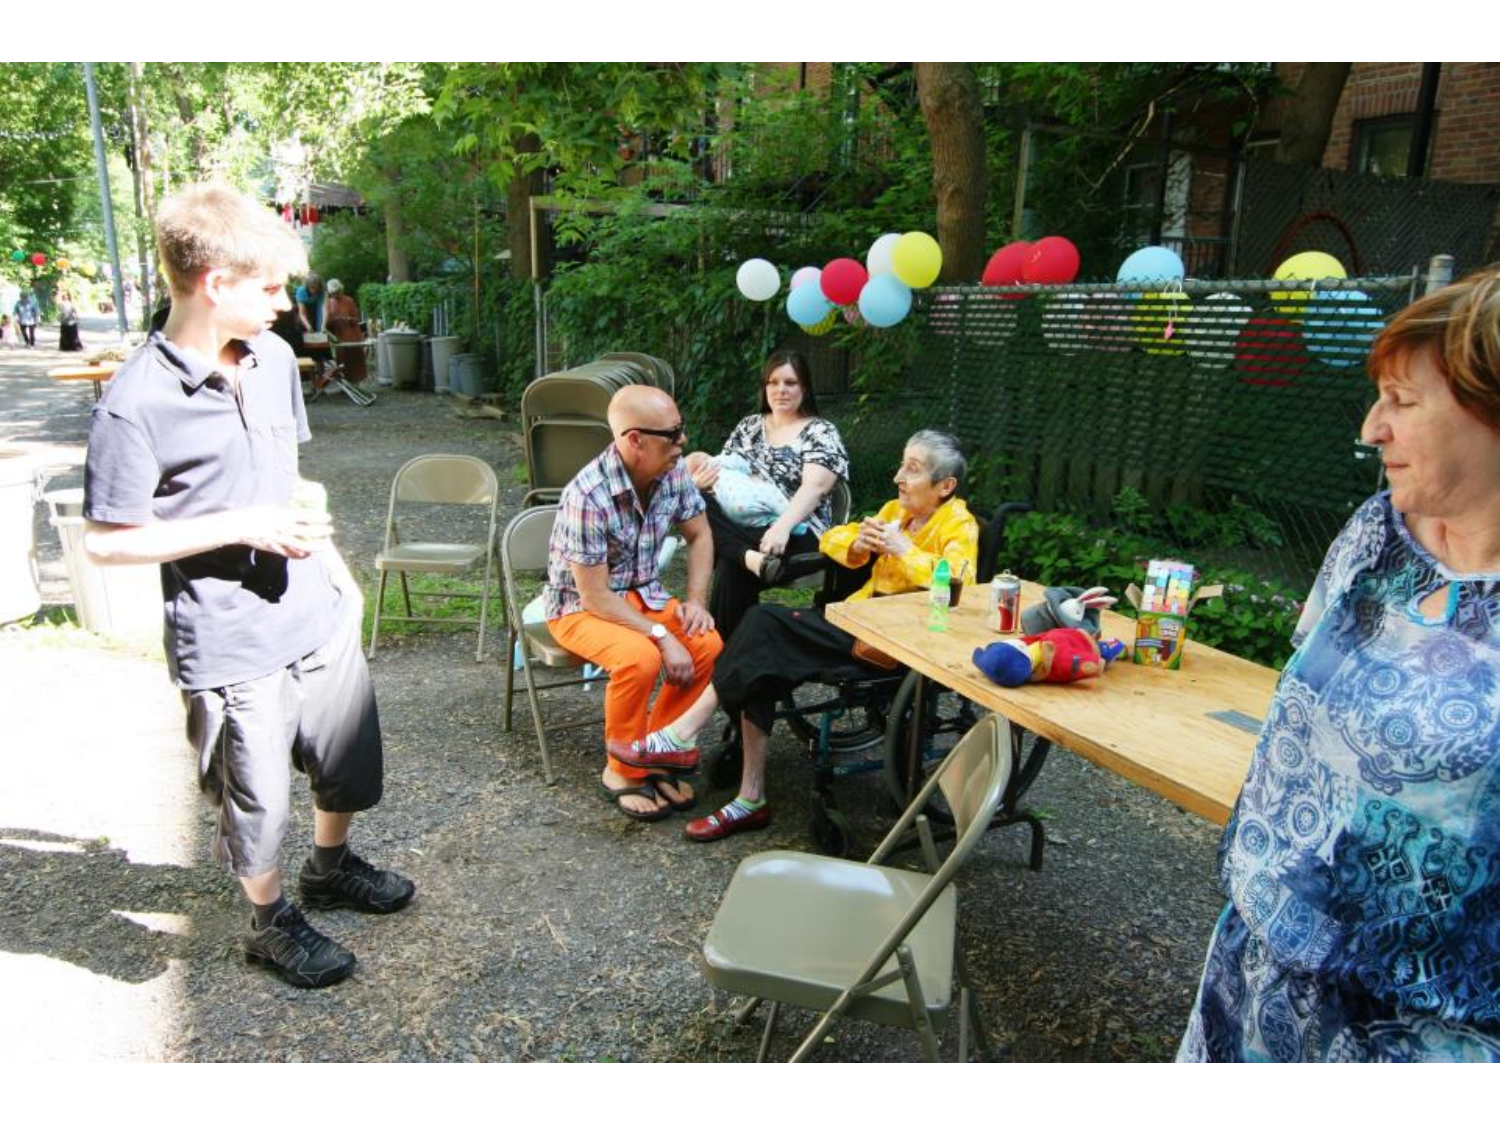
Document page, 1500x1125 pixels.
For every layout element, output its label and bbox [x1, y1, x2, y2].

picture [0, 62, 1500, 1063]
